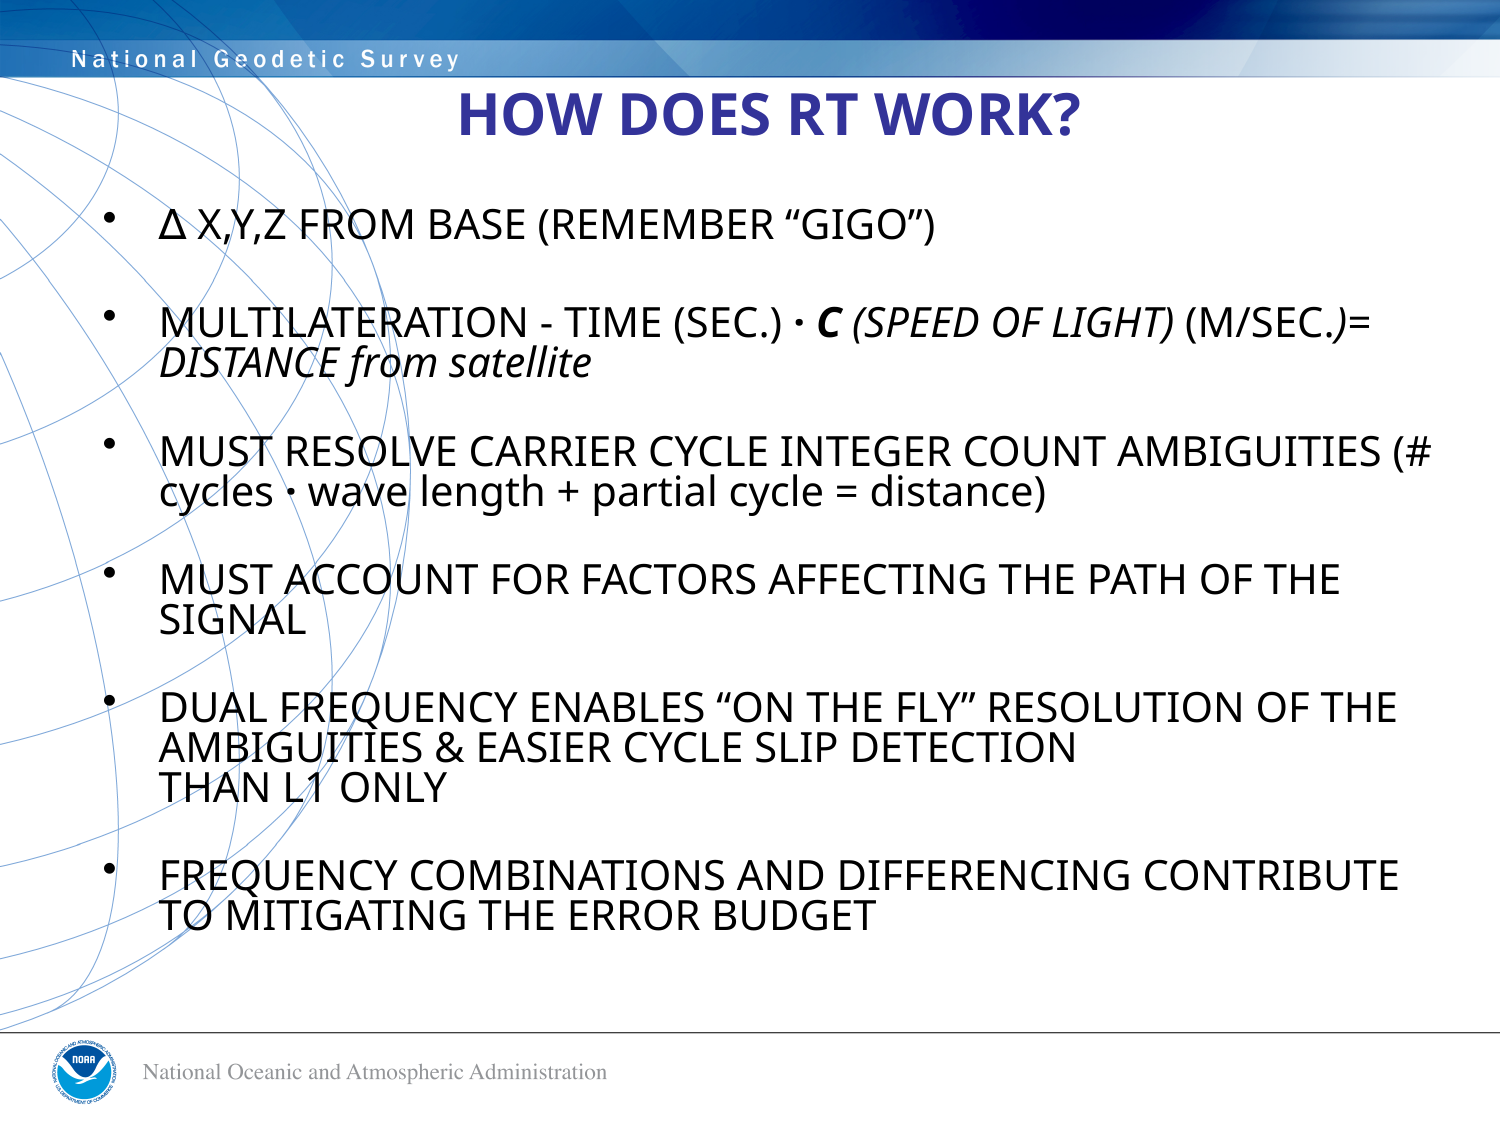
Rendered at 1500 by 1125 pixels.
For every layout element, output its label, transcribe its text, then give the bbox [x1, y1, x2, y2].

picture [0, 0, 1500, 1125]
title HOW DOES RT WORK? [74, 74, 1463, 151]
list ∆ X,Y,Z FROM BASE (REMEMBER “GIGO”) MULTILATERATION - TIME (SEC.) · C (SPEED OF LIGHT) (M/SEC.)= DISTANCE from satellite MUST RESOLVE CARRIER CYCLE INTEGER COUNT AMBIGUITIES (# cycles · wave length + partial cycle = distance) MUST ACCOUNT FOR FACTORS AFFECTING THE PATH OF THE SIGNAL DUAL FREQUENCY ENABLES “ON THE FLY” RESOLUTION OF THE AMBIGUITIES & EASIER CYCLE SLIP DETECTION THAN L1 ONLY FREQUENCY COMBINATIONS AND DIFFERENCING CONTRIBUTE TO MITIGATING THE ERROR BUDGET [87, 199, 1451, 1038]
